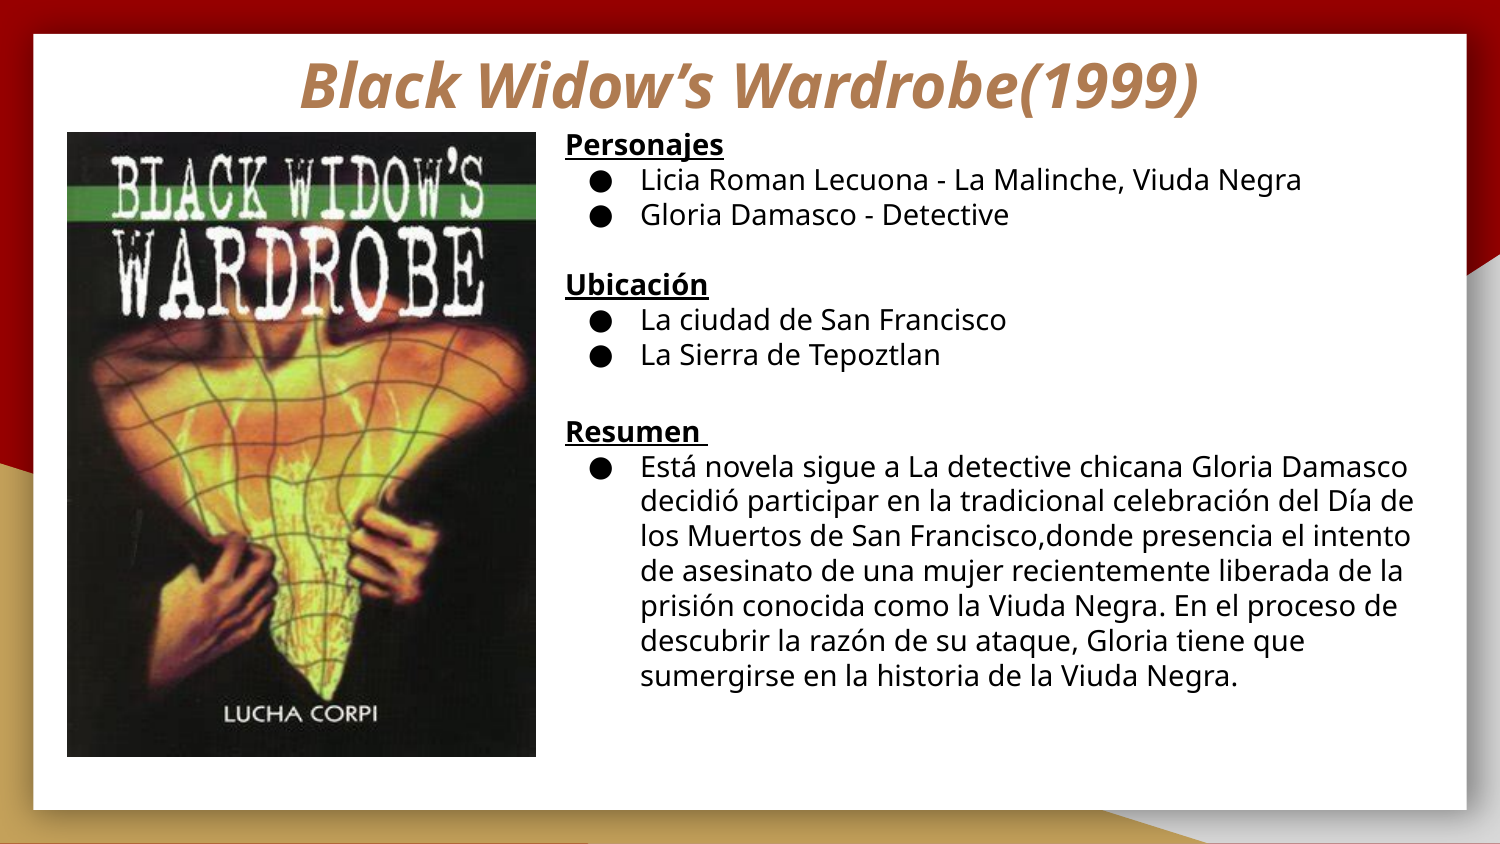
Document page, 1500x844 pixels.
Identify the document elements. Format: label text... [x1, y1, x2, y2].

list Personajes Licia Roman Lecuona - La Malinche, Viuda Negra Gloria Damasco - Detective Ubicación La ciudad de San Francisco La Sierra de Tepoztlan Resumen Está novela sigue a La detective chicana Gloria Damasco decidió participar en la tradicional celebración del Día de los Muertos de San Francisco,donde presencia el intento de asesinato de una mujer recientemente liberada de la prisión conocida como la Viuda Negra. En el proceso de descubrir la razón de su ataque, Gloria tiene que sumergirse en la historia de la Viuda Negra. [550, 111, 1461, 806]
picture [66, 131, 537, 758]
title Black Widow’s Wardrobe(1999) [148, 31, 1352, 160]
